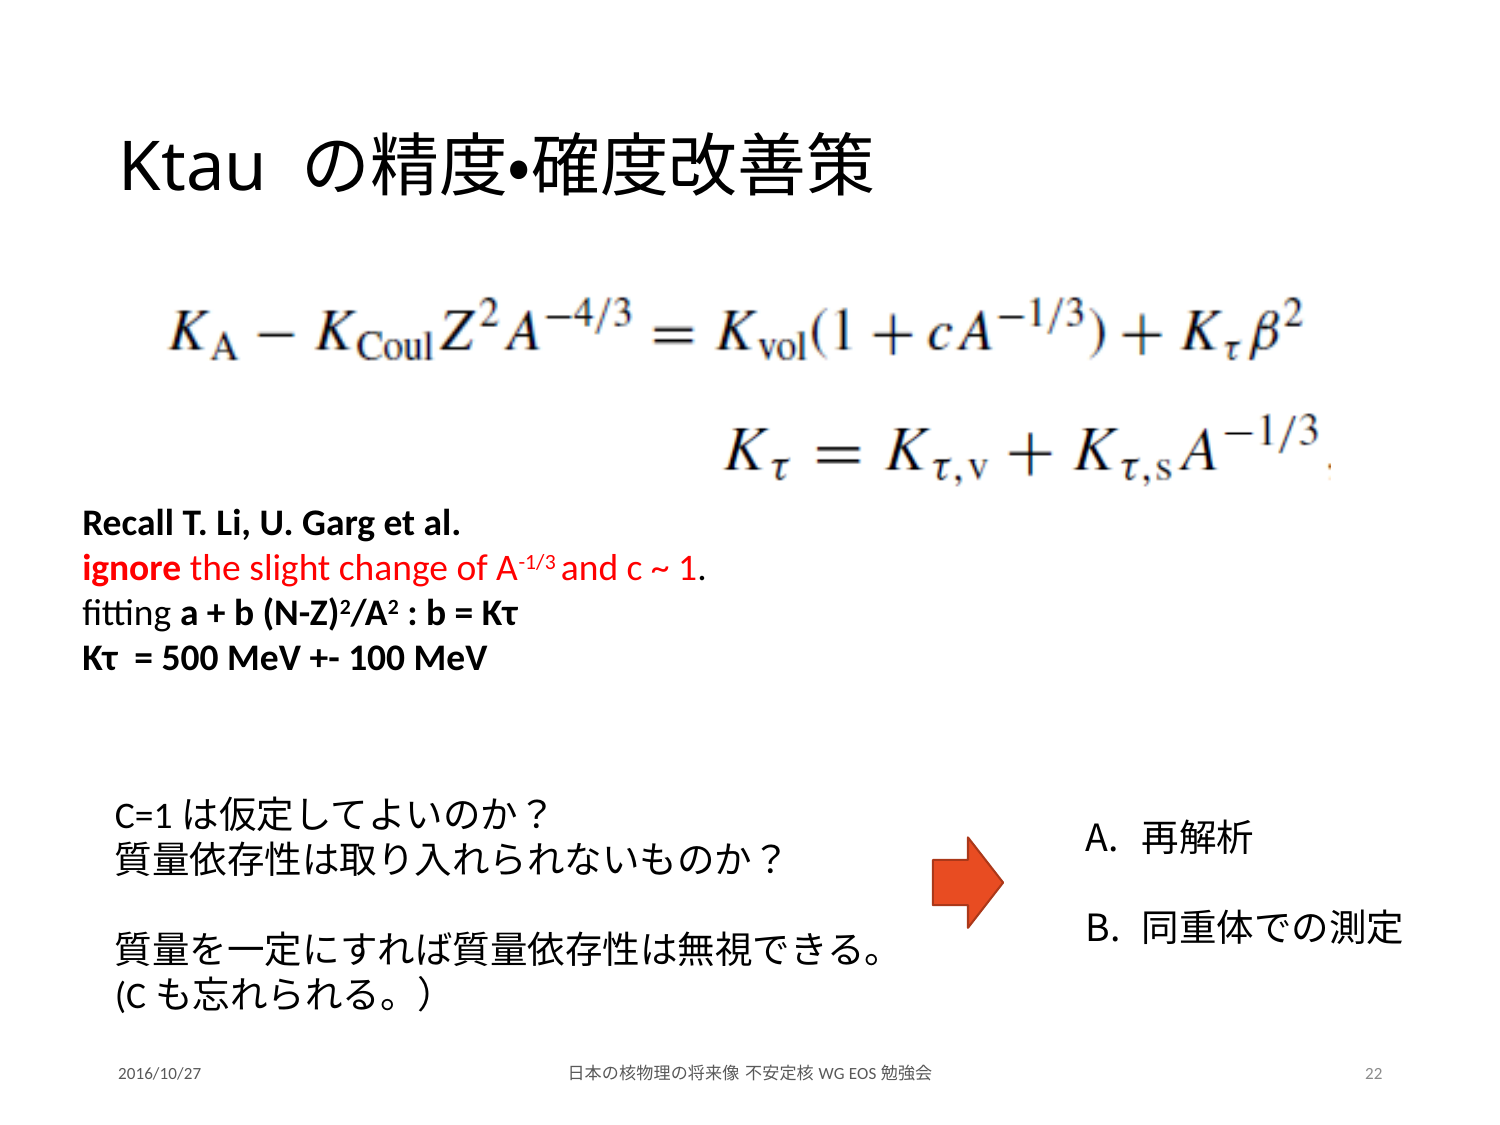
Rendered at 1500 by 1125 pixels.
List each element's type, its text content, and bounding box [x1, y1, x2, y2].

title Ktau の精度・確度改善策 [103, 60, 1398, 278]
text_box C=1は仮定してよいのか？ 質量依存性は取り入れられないものか？ 質量を一定にすれば質量依存性は無視できる。 (Cも忘れられる。） [100, 784, 918, 1024]
picture [143, 288, 1331, 376]
slide_number 22 [1060, 1042, 1398, 1103]
text_box Recall T. Li, U. Garg et al. ignore the slight change of A-1/3 and c ~ 1. fitting a + b (N-Z)2/A2 : b = Kτ Kτ = 500 MeV +- 100 MeV [67, 490, 731, 686]
text_box 再解析 同重体での測定 [1070, 806, 1420, 957]
footer 日本の核物理の将来像 不安定核WG EOS勉強会 [496, 1042, 1004, 1103]
text_box [931, 836, 1004, 929]
picture [702, 404, 1331, 493]
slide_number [103, 1042, 441, 1103]
